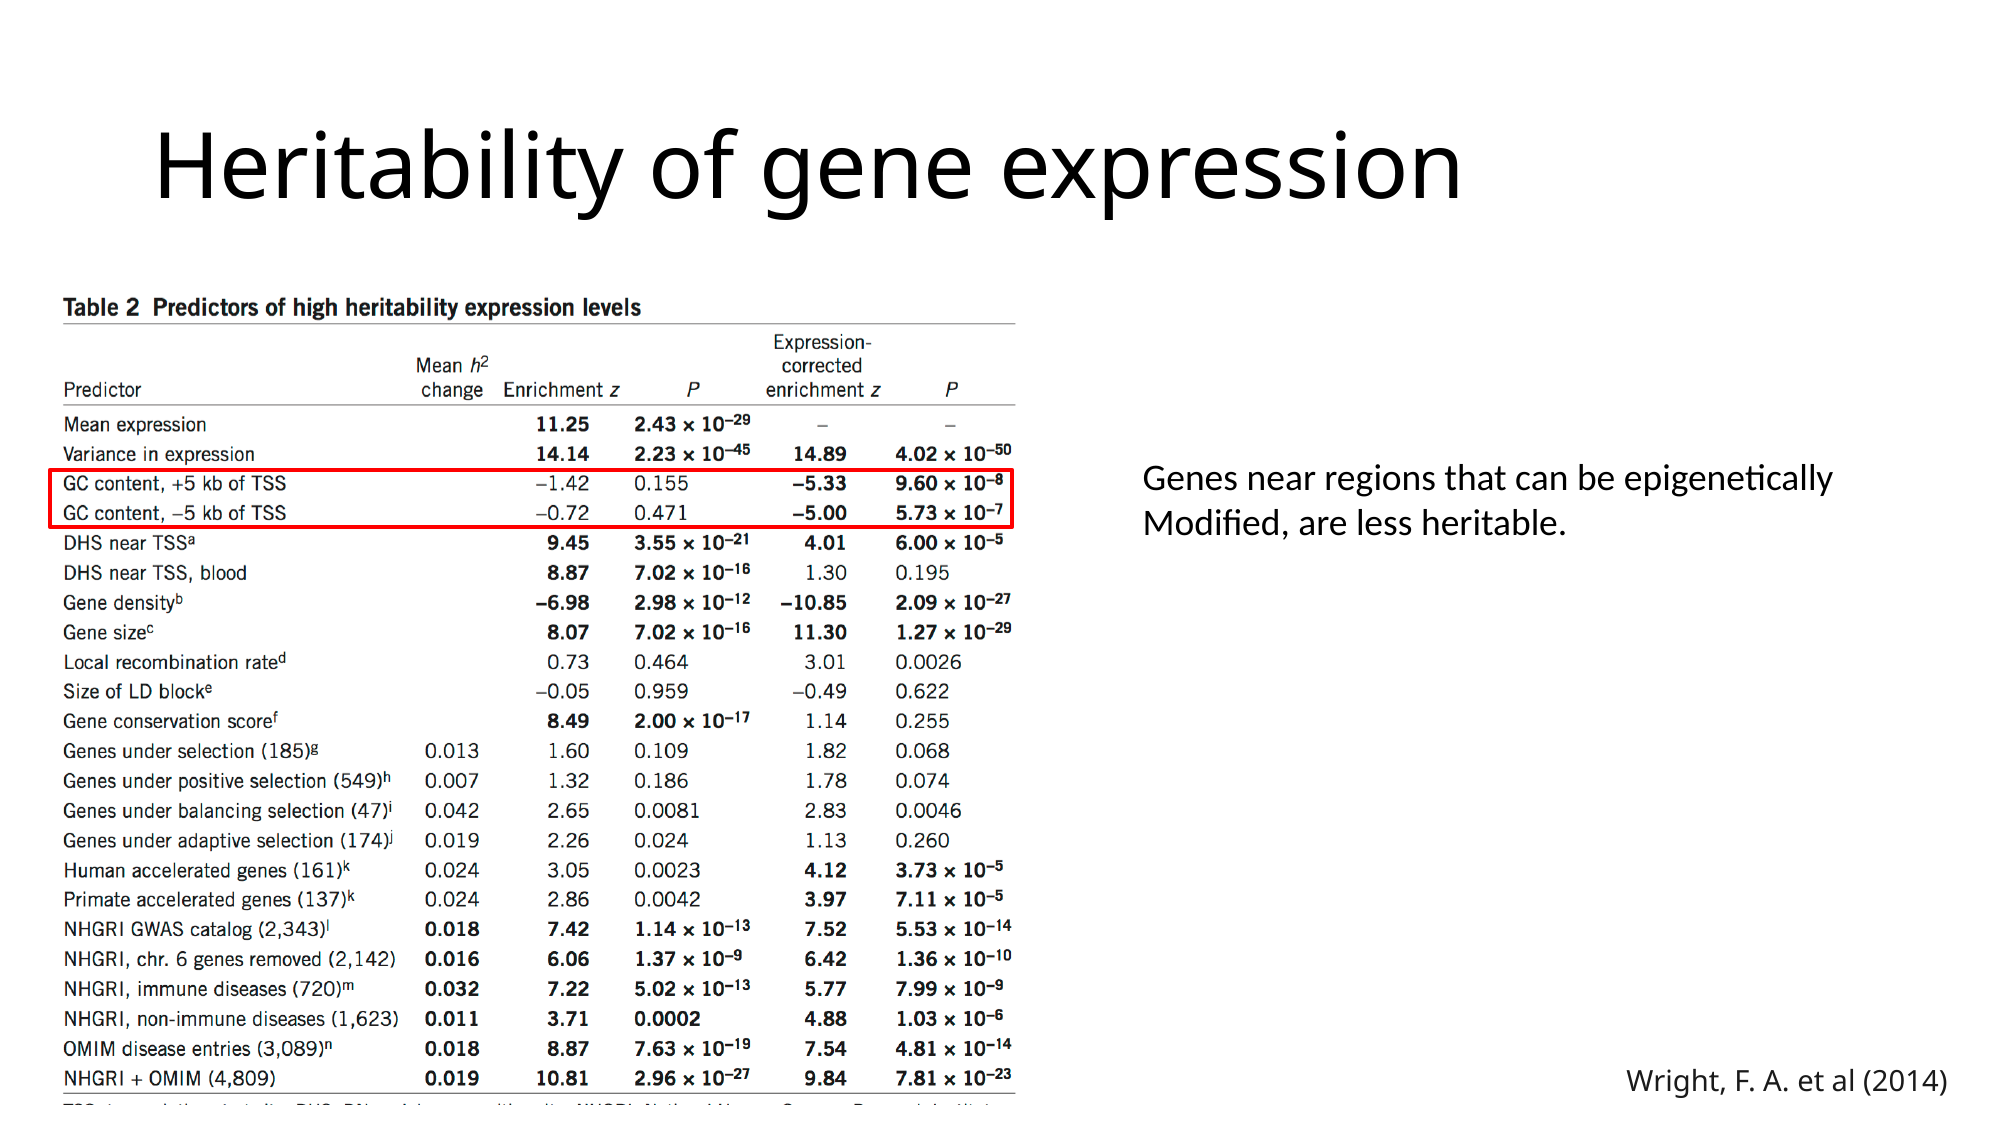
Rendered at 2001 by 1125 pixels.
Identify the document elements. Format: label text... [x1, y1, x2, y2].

text_box Wright, F. A. et al (2014) [1611, 1054, 2000, 1105]
picture [49, 277, 1039, 1106]
text_box Heritability of gene expression [137, 59, 1863, 277]
text_box Genes near regions that can be epigenetically Modified, are less heritable. [1128, 445, 1858, 551]
